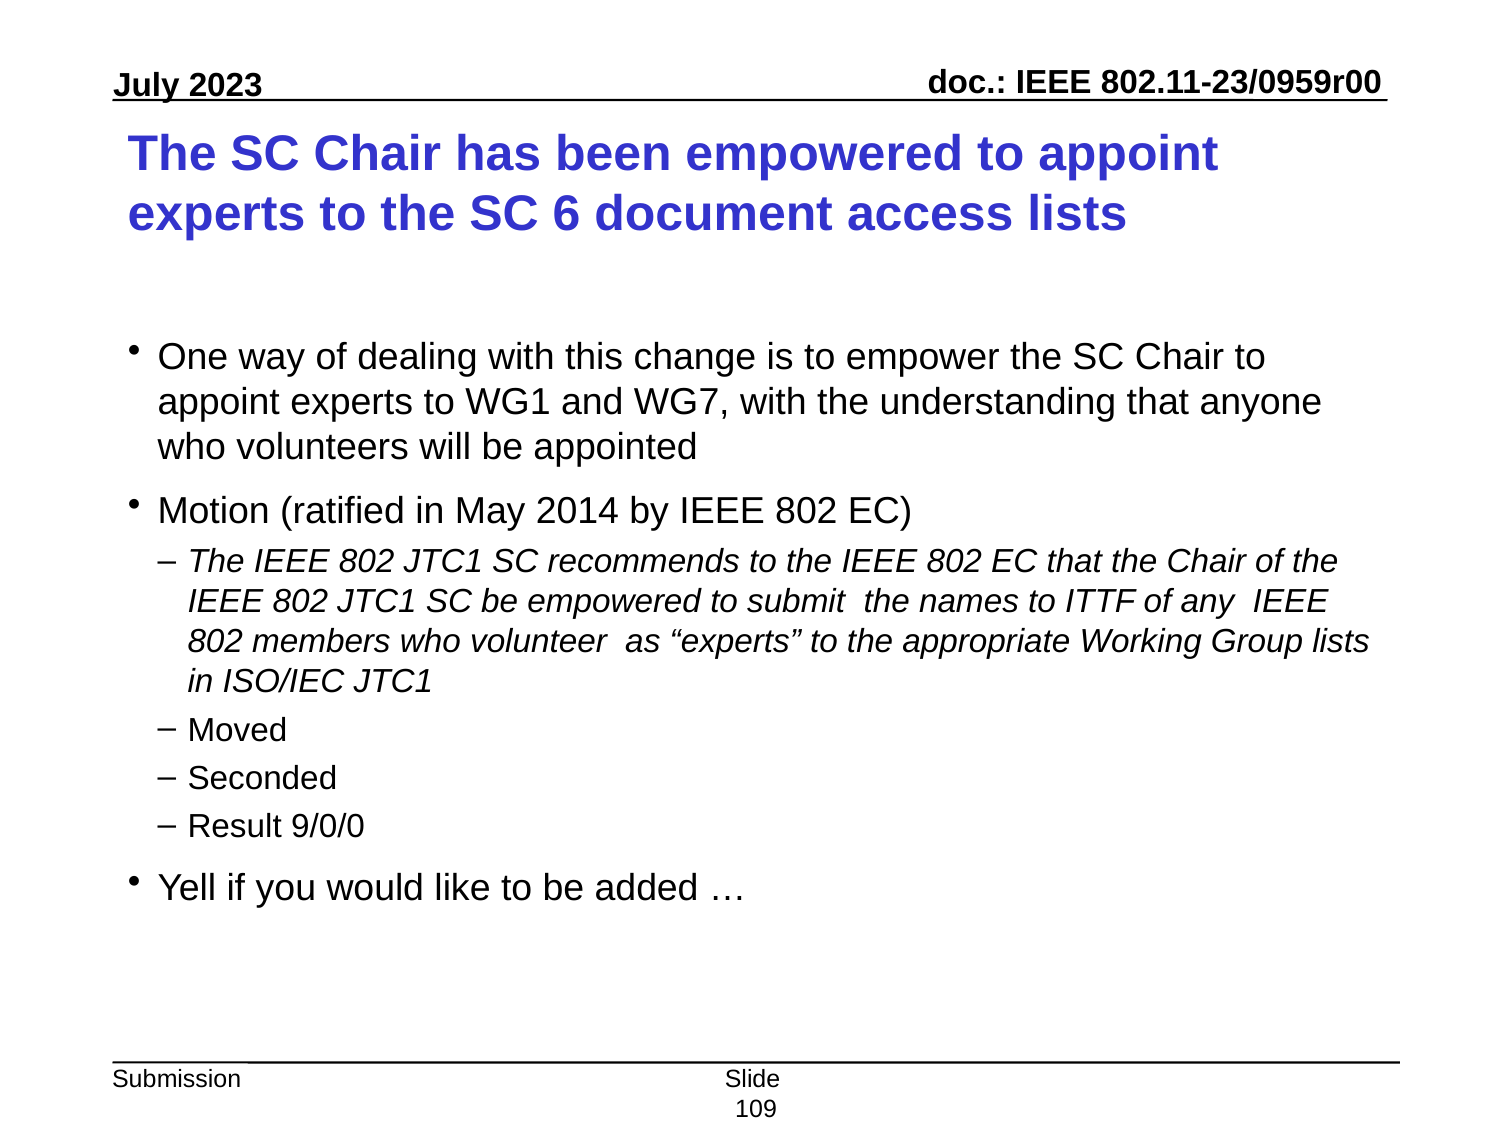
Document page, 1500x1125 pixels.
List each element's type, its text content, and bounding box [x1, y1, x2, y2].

list One way of dealing with this change is to empower the SC Chair to appoint experts to WG1 and WG7, with the understanding that anyone who volunteers will be appointed Motion (ratified in May 2014 by IEEE 802 EC) The IEEE 802 JTC1 SC recommends to the IEEE 802 EC that the Chair of the IEEE 802 JTC1 SC be empowered to submit the names to ITTF of any IEEE 802 members who volunteer as “experts” to the appropriate Working Group lists in ISO/IEC JTC1 Moved Seconded Result 9/0/0 Yell if you would like to be added … [112, 324, 1388, 1000]
slide_number Slide 109 [709, 1061, 803, 1093]
title The SC Chair has been empowered to appoint experts to the SC 6 document access lists [112, 112, 1388, 288]
